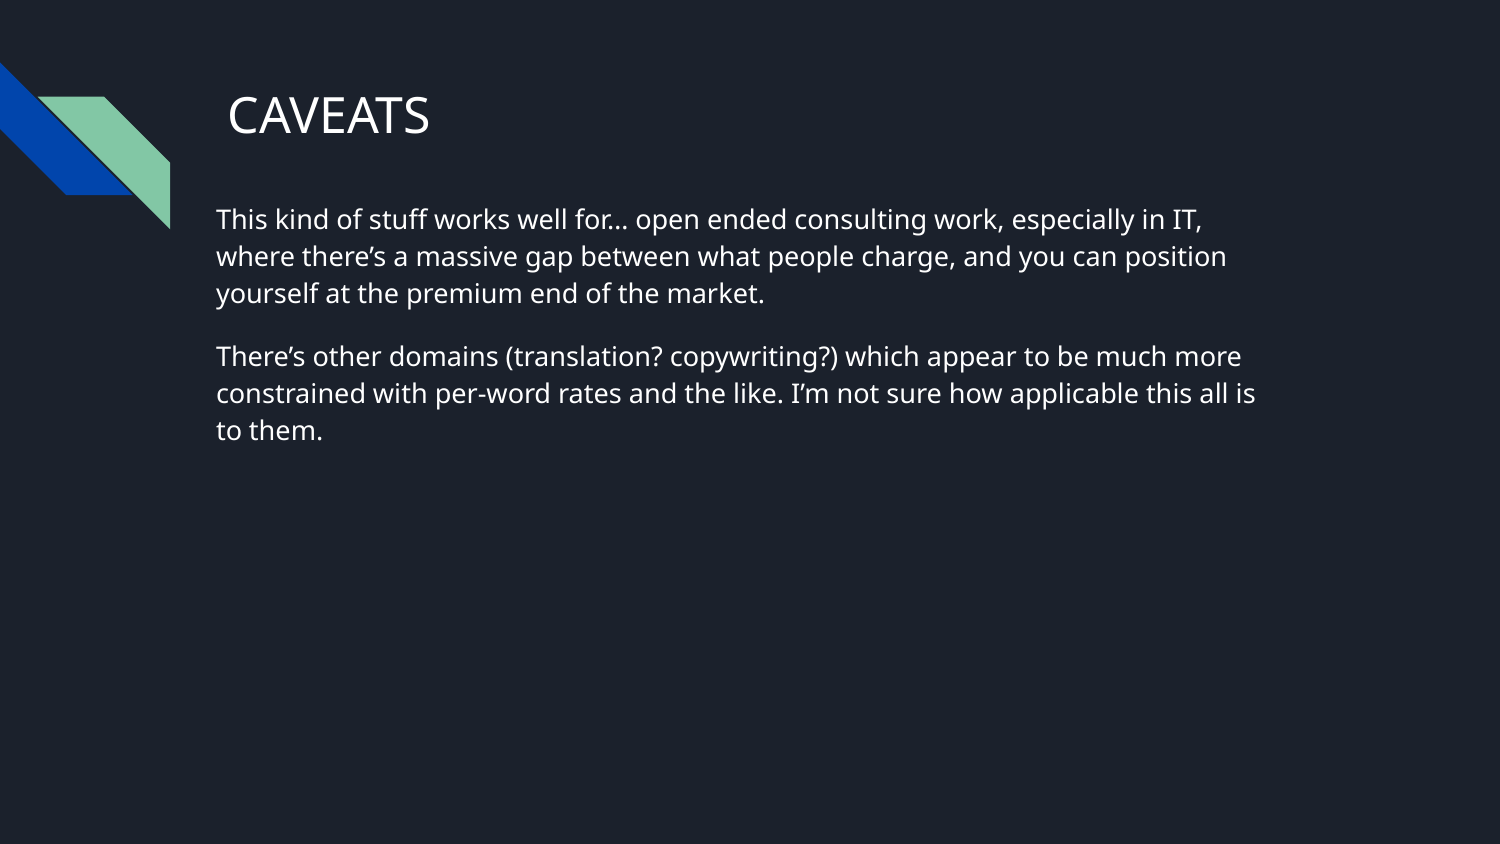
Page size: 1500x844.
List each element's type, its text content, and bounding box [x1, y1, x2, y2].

text_box This kind of stuff works well for… open ended consulting work, especially in IT, where there’s a massive gap between what people charge, and you can position yourself at the premium end of the market. There’s other domains (translation? copywriting?) which appear to be much more constrained with per-word rates and the like. I’m not sure how applicable this all is to them. [201, 182, 1293, 462]
title CAVEATS [212, 64, 1368, 215]
